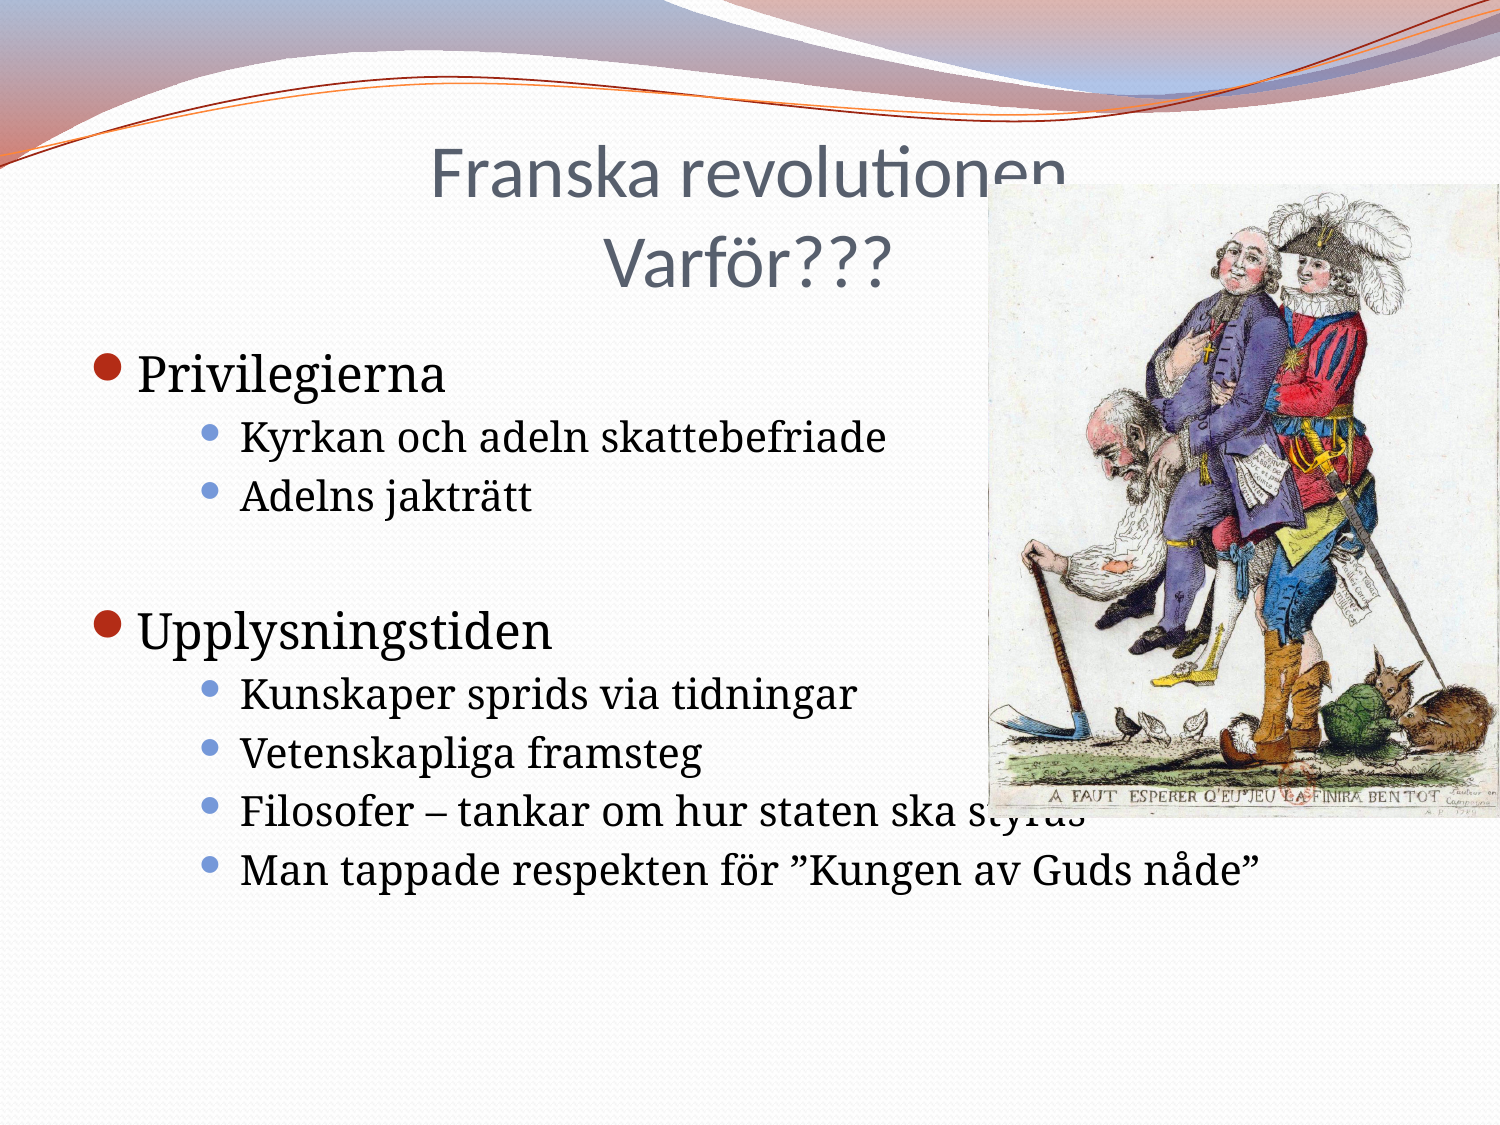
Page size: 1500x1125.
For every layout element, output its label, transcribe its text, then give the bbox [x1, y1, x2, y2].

title Franska revolutionen Varför??? [75, 115, 1425, 303]
picture [988, 184, 1500, 819]
list Privilegierna Kyrkan och adeln skattebefriade Adelns jakträtt Upplysningstiden Kunskaper sprids via tidningar Vetenskapliga framsteg Filosofer – tankar om hur staten ska styras Man tappade respekten för ”Kungen av Guds nåde” [75, 335, 1471, 1083]
